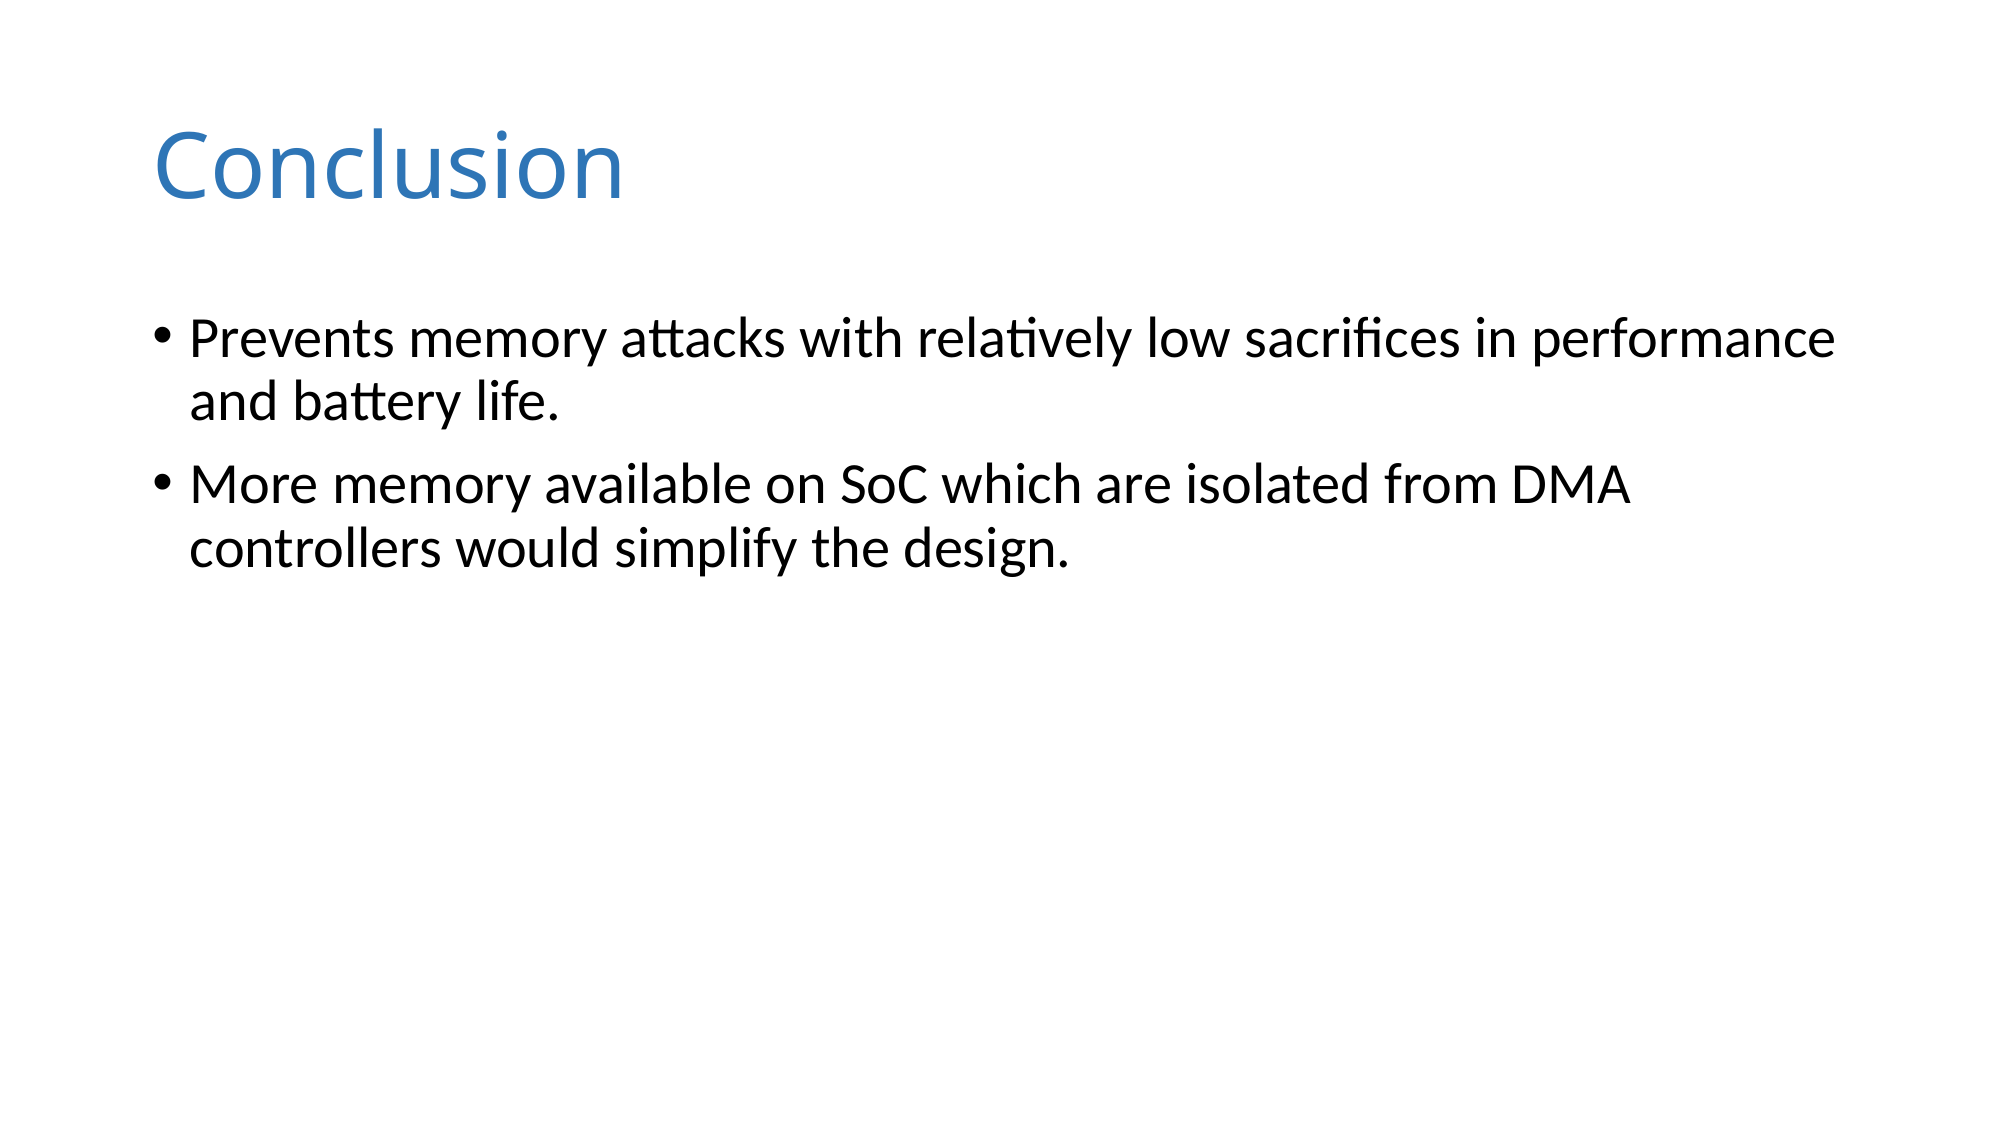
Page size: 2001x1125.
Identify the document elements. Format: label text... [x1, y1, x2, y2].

title Conclusion [137, 59, 1863, 278]
list Prevents memory attacks with relatively low sacrifices in performance and battery life. More memory available on SoC which are isolated from DMA controllers would simplify the design. [137, 299, 1863, 1014]
